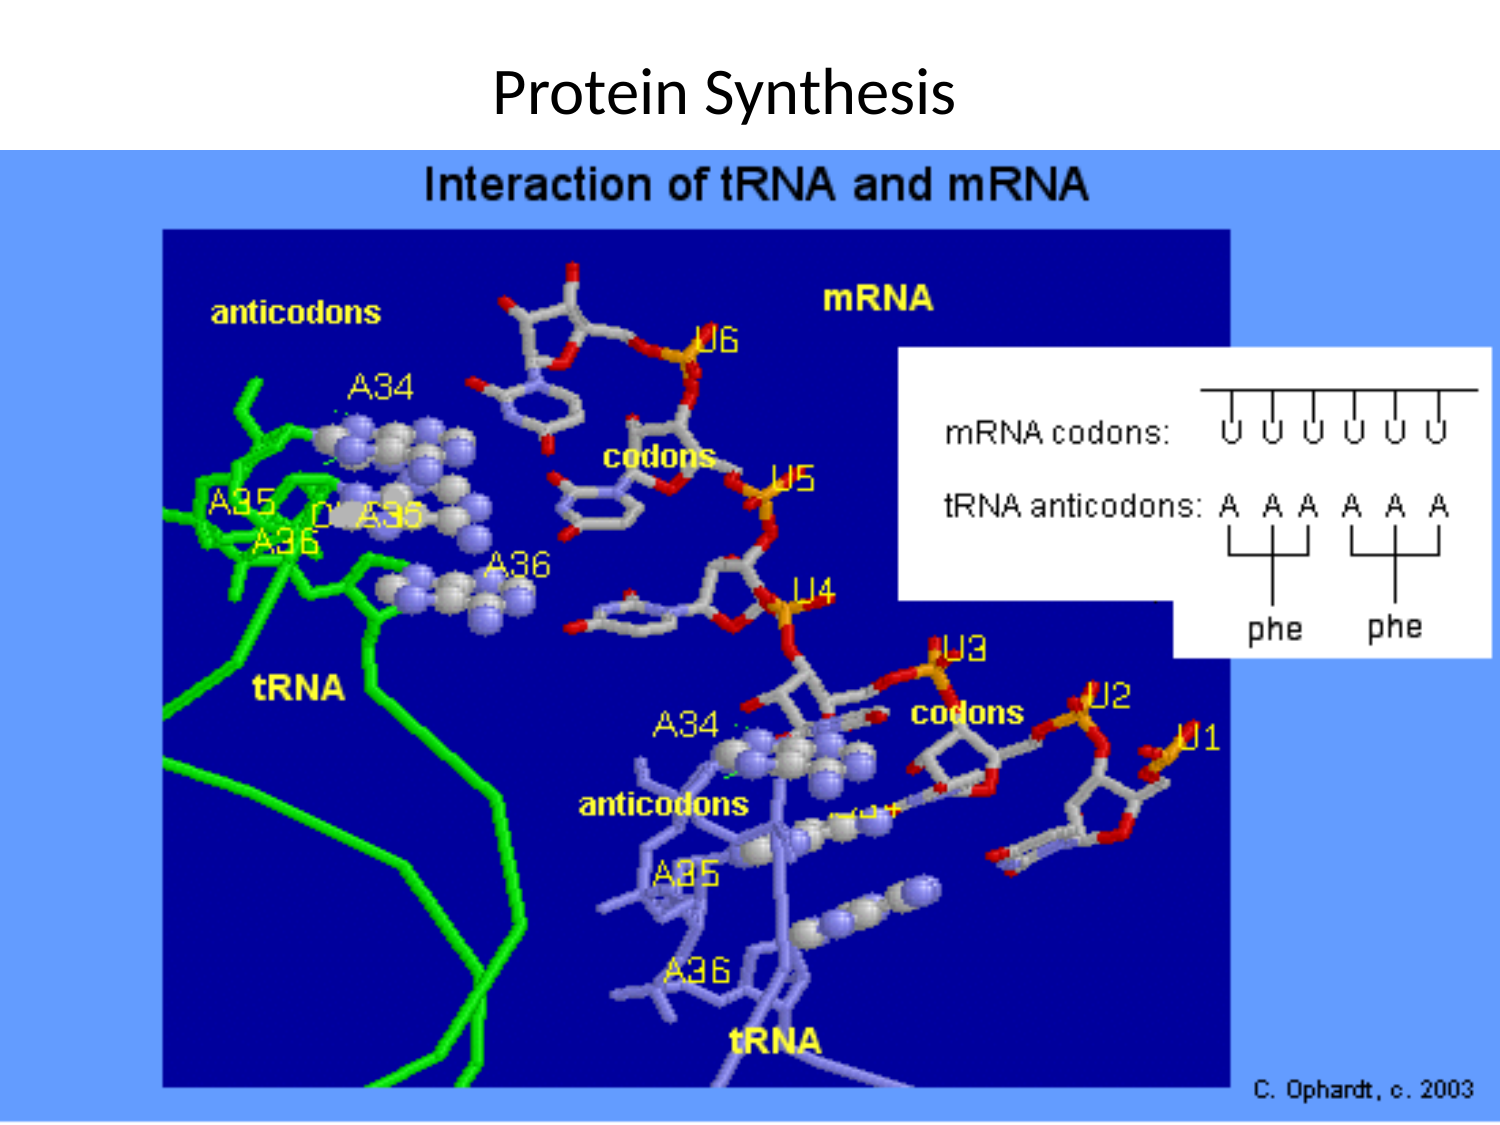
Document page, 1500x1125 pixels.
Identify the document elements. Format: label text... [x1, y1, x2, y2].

title Protein Synthesis [87, 37, 1363, 138]
picture [0, 149, 1500, 1125]
